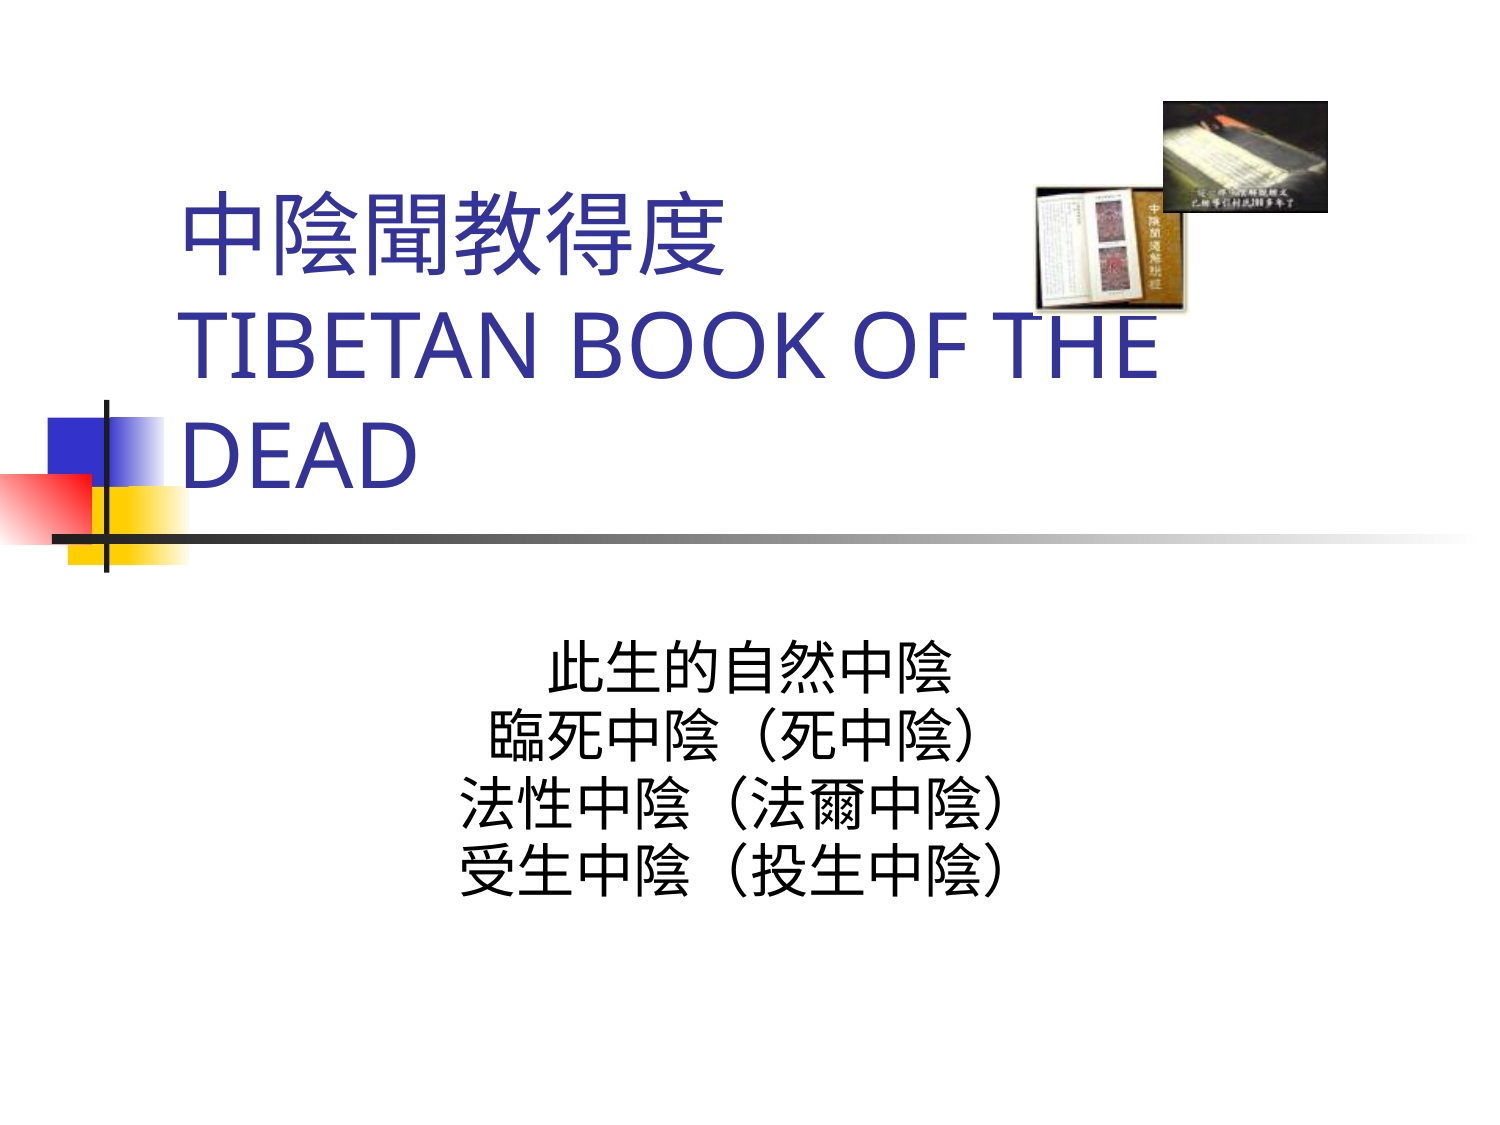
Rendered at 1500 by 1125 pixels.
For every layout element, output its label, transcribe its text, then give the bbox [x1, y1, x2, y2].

subtitle 此生的自然中陰 臨死中陰（死中陰） 法性中陰（法爾中陰） 受生中陰（投生中陰） [225, 637, 1275, 925]
title 中陰聞教得度 TIBETAN BOOK OF THE DEAD [162, 275, 1438, 515]
picture [1033, 101, 1328, 317]
